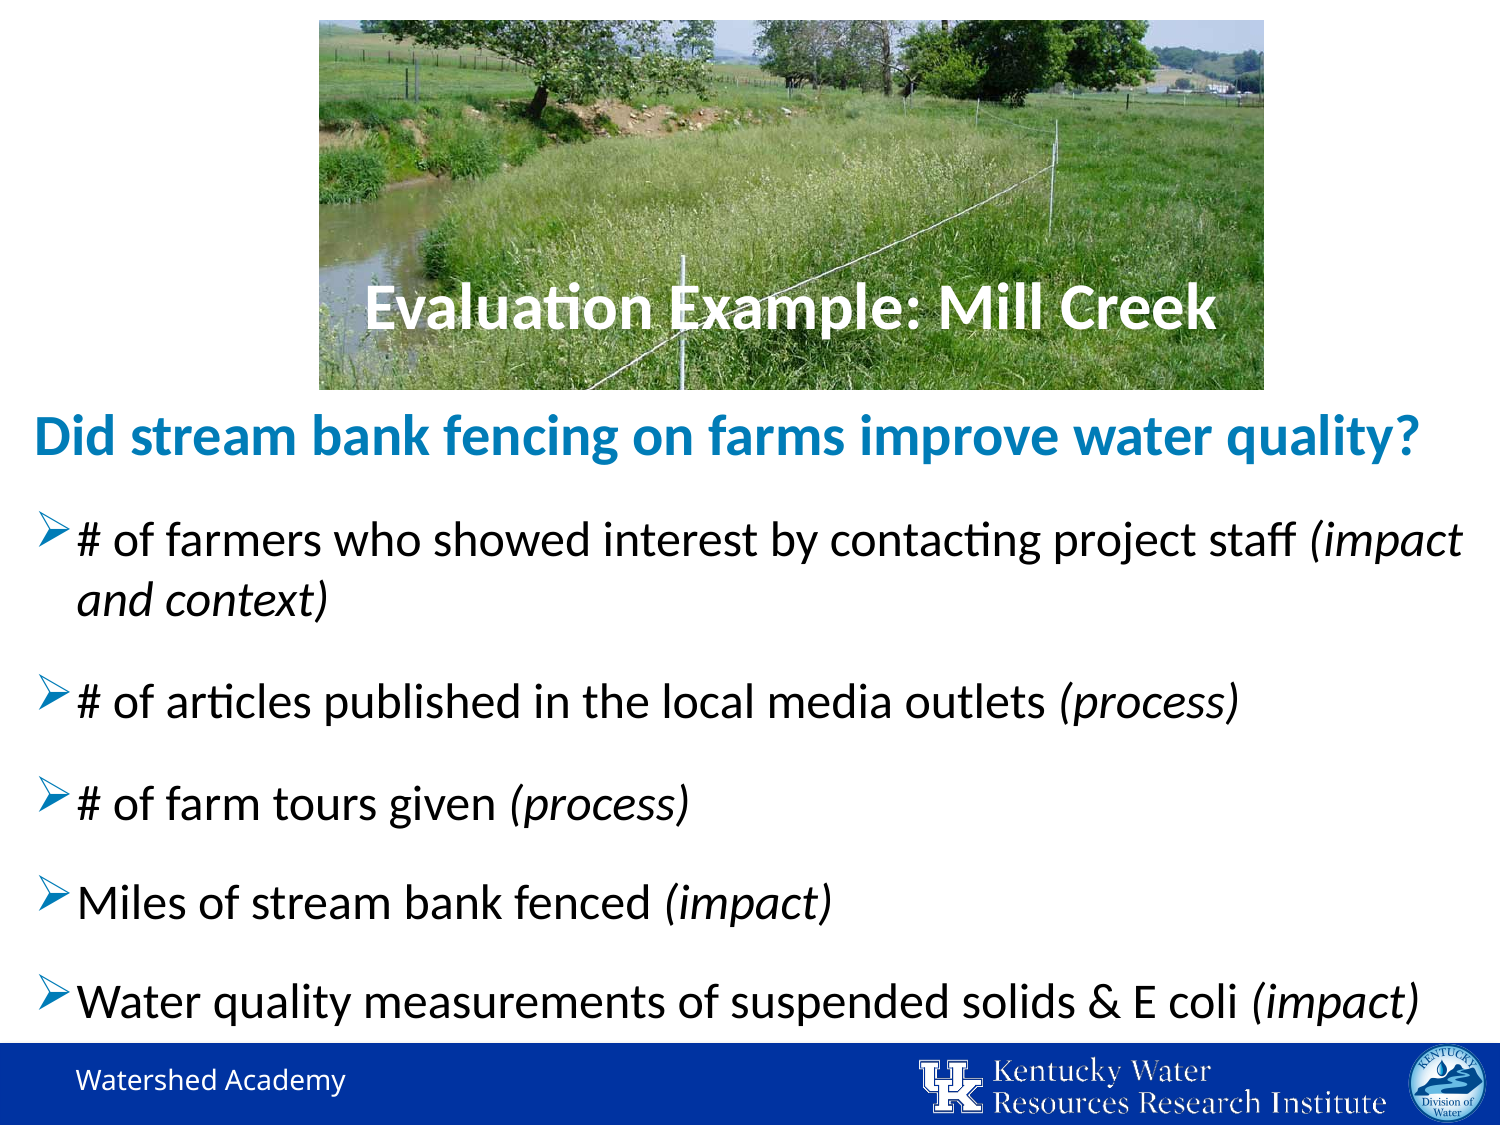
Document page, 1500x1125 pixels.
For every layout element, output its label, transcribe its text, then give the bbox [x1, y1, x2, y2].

picture [319, 20, 1264, 390]
picture [1481, 1043, 1487, 1123]
list Did stream bank fencing on farms improve water quality? # of farmers who showed interest by contacting project staff (impact and context) # of articles published in the local media outlets (process) # of farm tours given (process) Miles of stream bank fenced (impact) Water quality measurements of suspended solids & E coli (impact) [19, 389, 1481, 1125]
